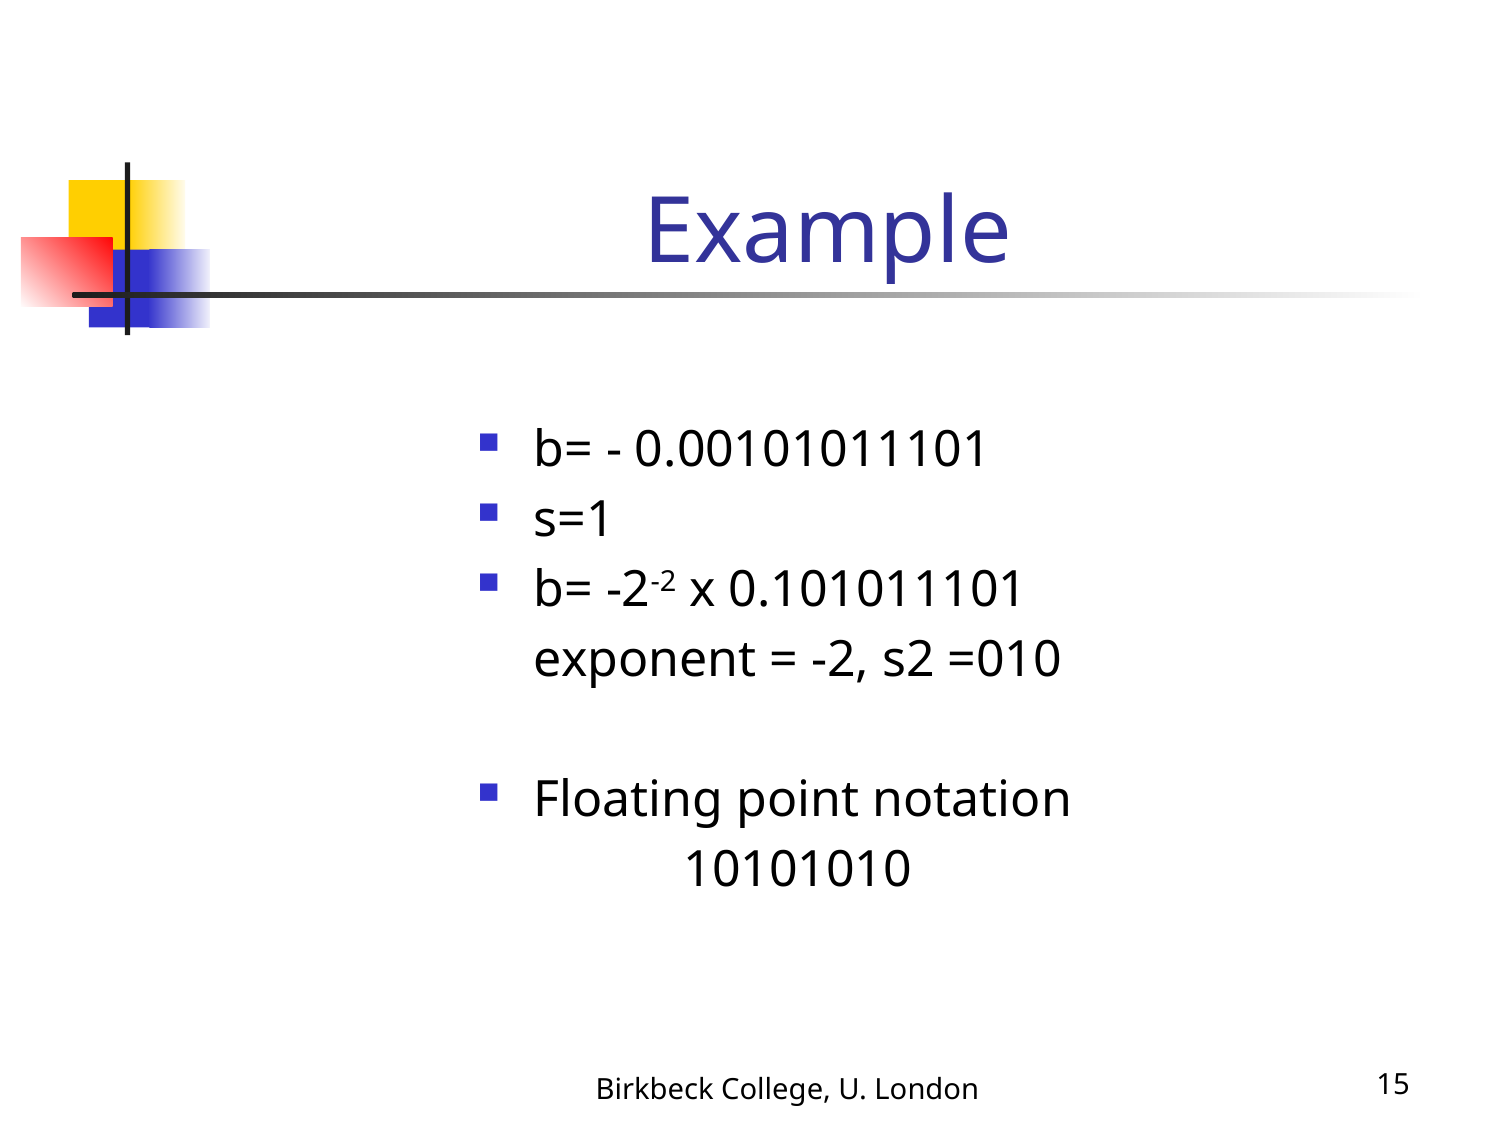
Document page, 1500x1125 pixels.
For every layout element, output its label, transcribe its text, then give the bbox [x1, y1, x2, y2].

title Example [188, 101, 1468, 289]
footer Birkbeck College, U. London [549, 1037, 1026, 1113]
list b= - 0.00101011101 s=1 b= -2-2 x 0.101011101 exponent = -2, s2 =010 Floating point notation 10101010 [462, 408, 1173, 901]
slide_number 15 [1112, 1037, 1426, 1113]
